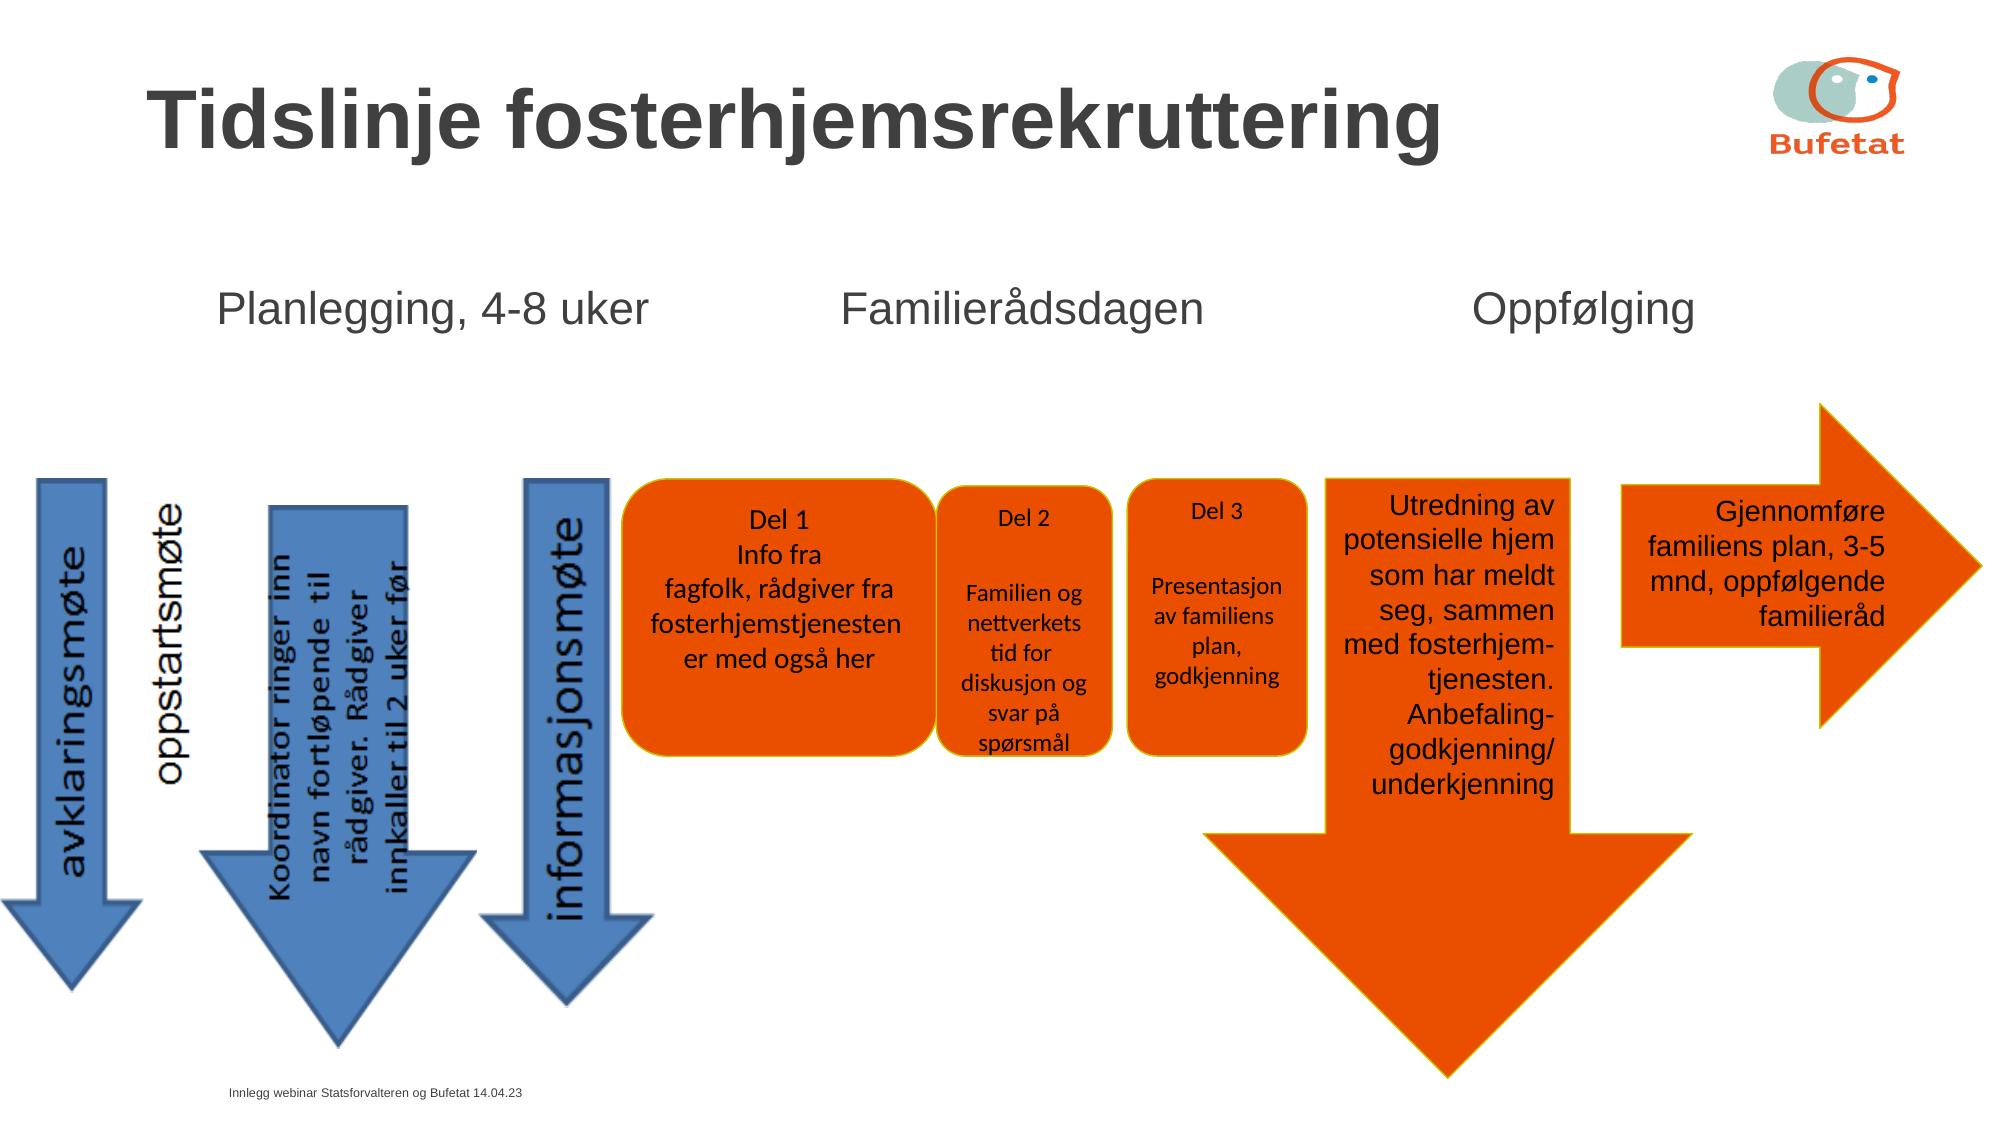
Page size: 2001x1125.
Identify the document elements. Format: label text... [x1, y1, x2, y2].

list Planlegging, 4-8 uker Familierådsdagen Oppfølging [24, 146, 1980, 1125]
picture [0, 477, 657, 1049]
footer Innlegg webinar Statsforvalteren og Bufetat 14.04.23 [213, 1077, 1030, 1125]
text_box Del 3 Presentasjon av familiens plan, godkjenning [1127, 478, 1308, 757]
text_box Utredning av potensielle hjem som har meldt seg, sammen med fosterhjem-tjenesten. Anbefaling-godkjenning/ underkjenning [1203, 478, 1693, 1079]
text_box Gjennomføre familiens plan, 3-5 mnd, oppfølgende familieråd [1621, 403, 1983, 729]
text_box Del 2 Familien og nettverkets tid for diskusjon og svar på spørsmål [936, 485, 1113, 757]
text_box Del 1 Info fra fagfolk, rådgiver fra fosterhjemstjenesten er med også her [660, 478, 936, 757]
title Tidslinje fosterhjemsrekruttering [146, 42, 1850, 146]
